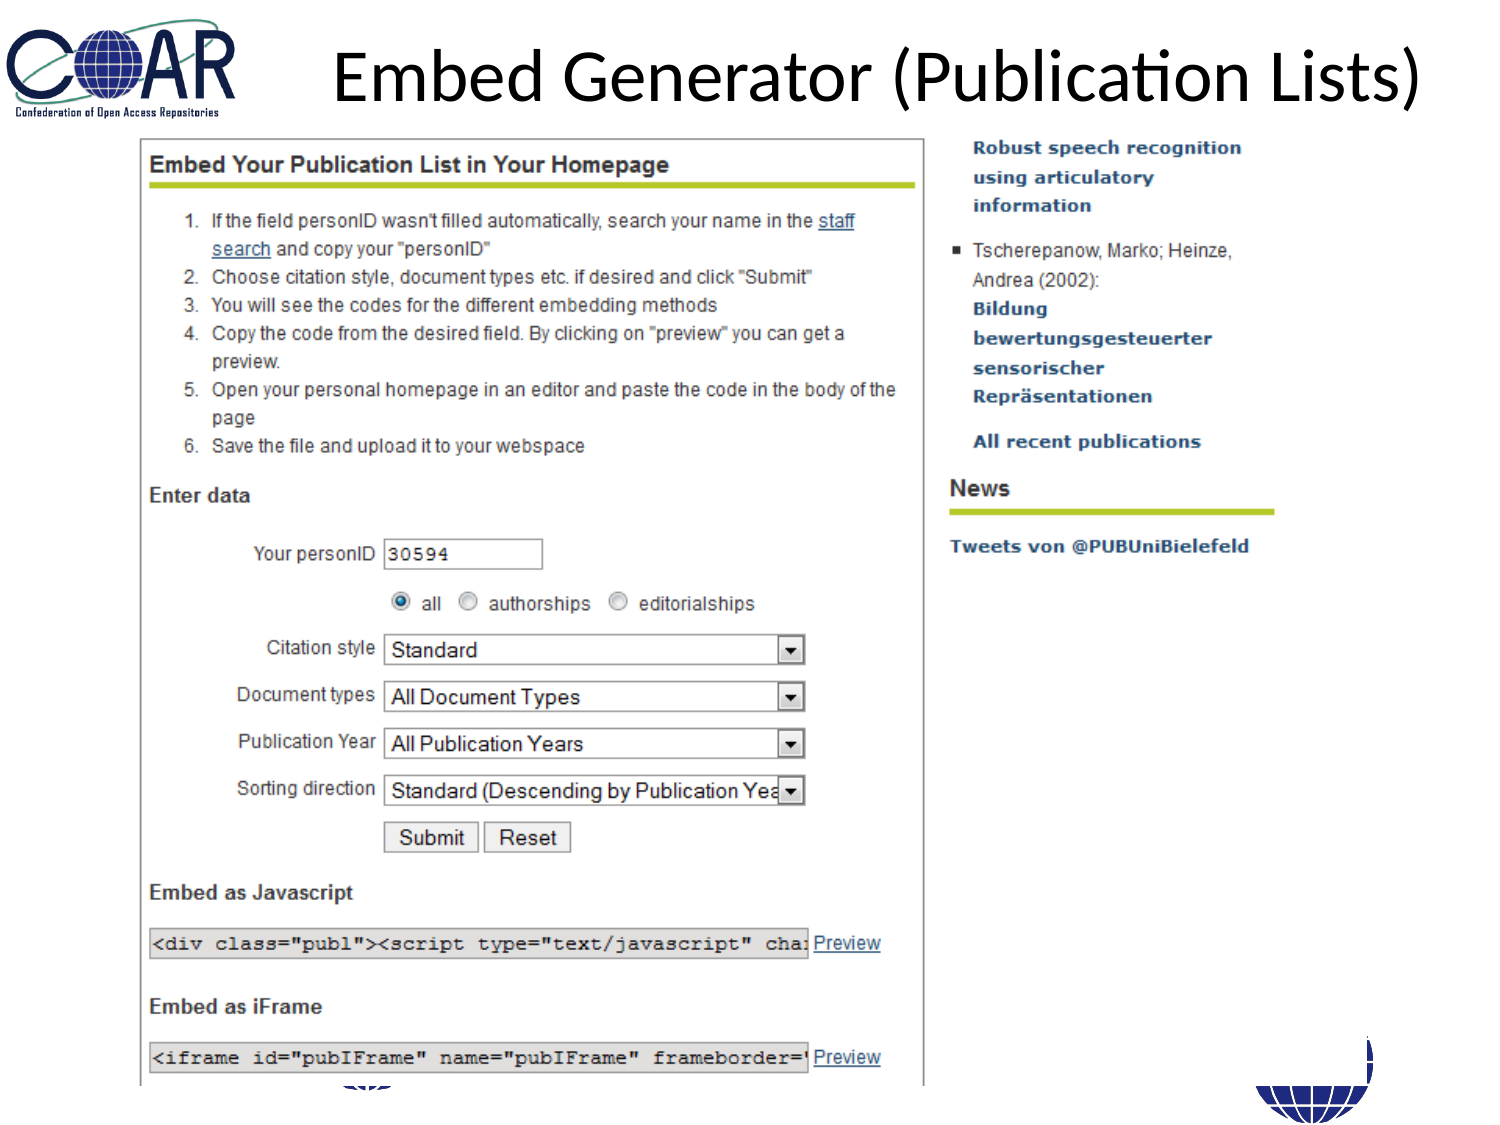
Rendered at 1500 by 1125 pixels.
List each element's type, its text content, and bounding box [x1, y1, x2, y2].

picture [5, 18, 236, 119]
picture [111, 136, 1376, 1125]
text_box Embed Generator (Publication Lists) [318, 19, 1440, 124]
